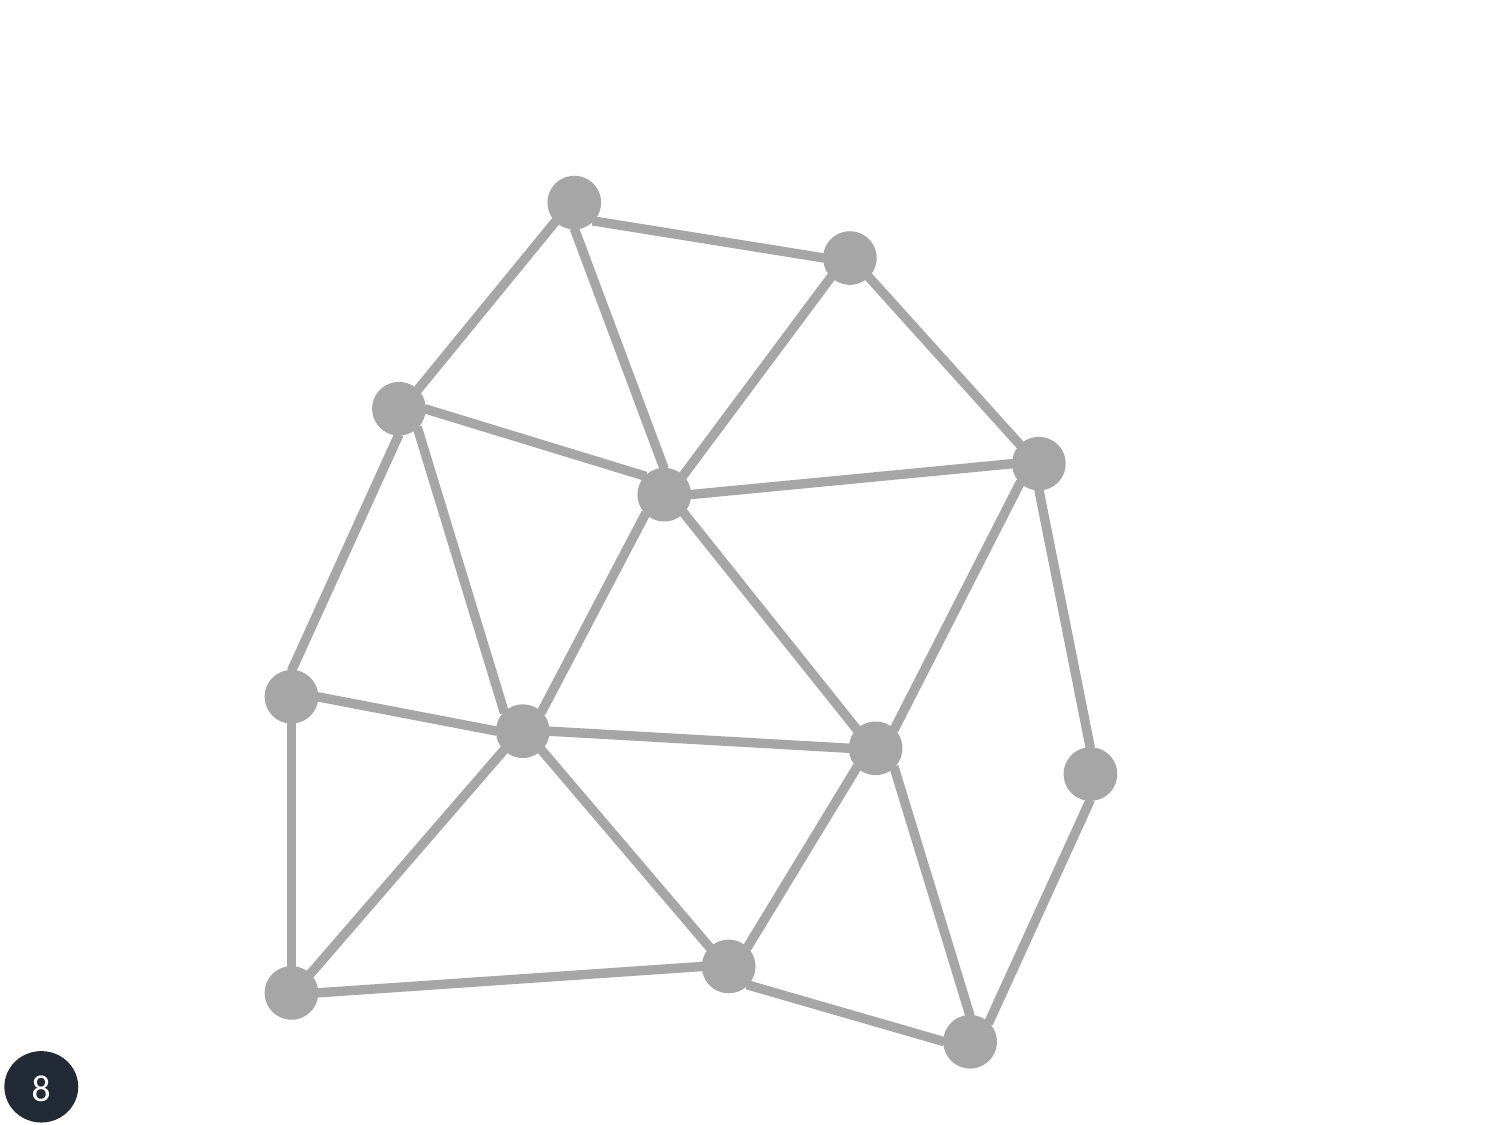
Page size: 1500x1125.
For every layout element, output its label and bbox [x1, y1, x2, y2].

text_box [265, 176, 1117, 1068]
text_box [3, 1052, 80, 1122]
